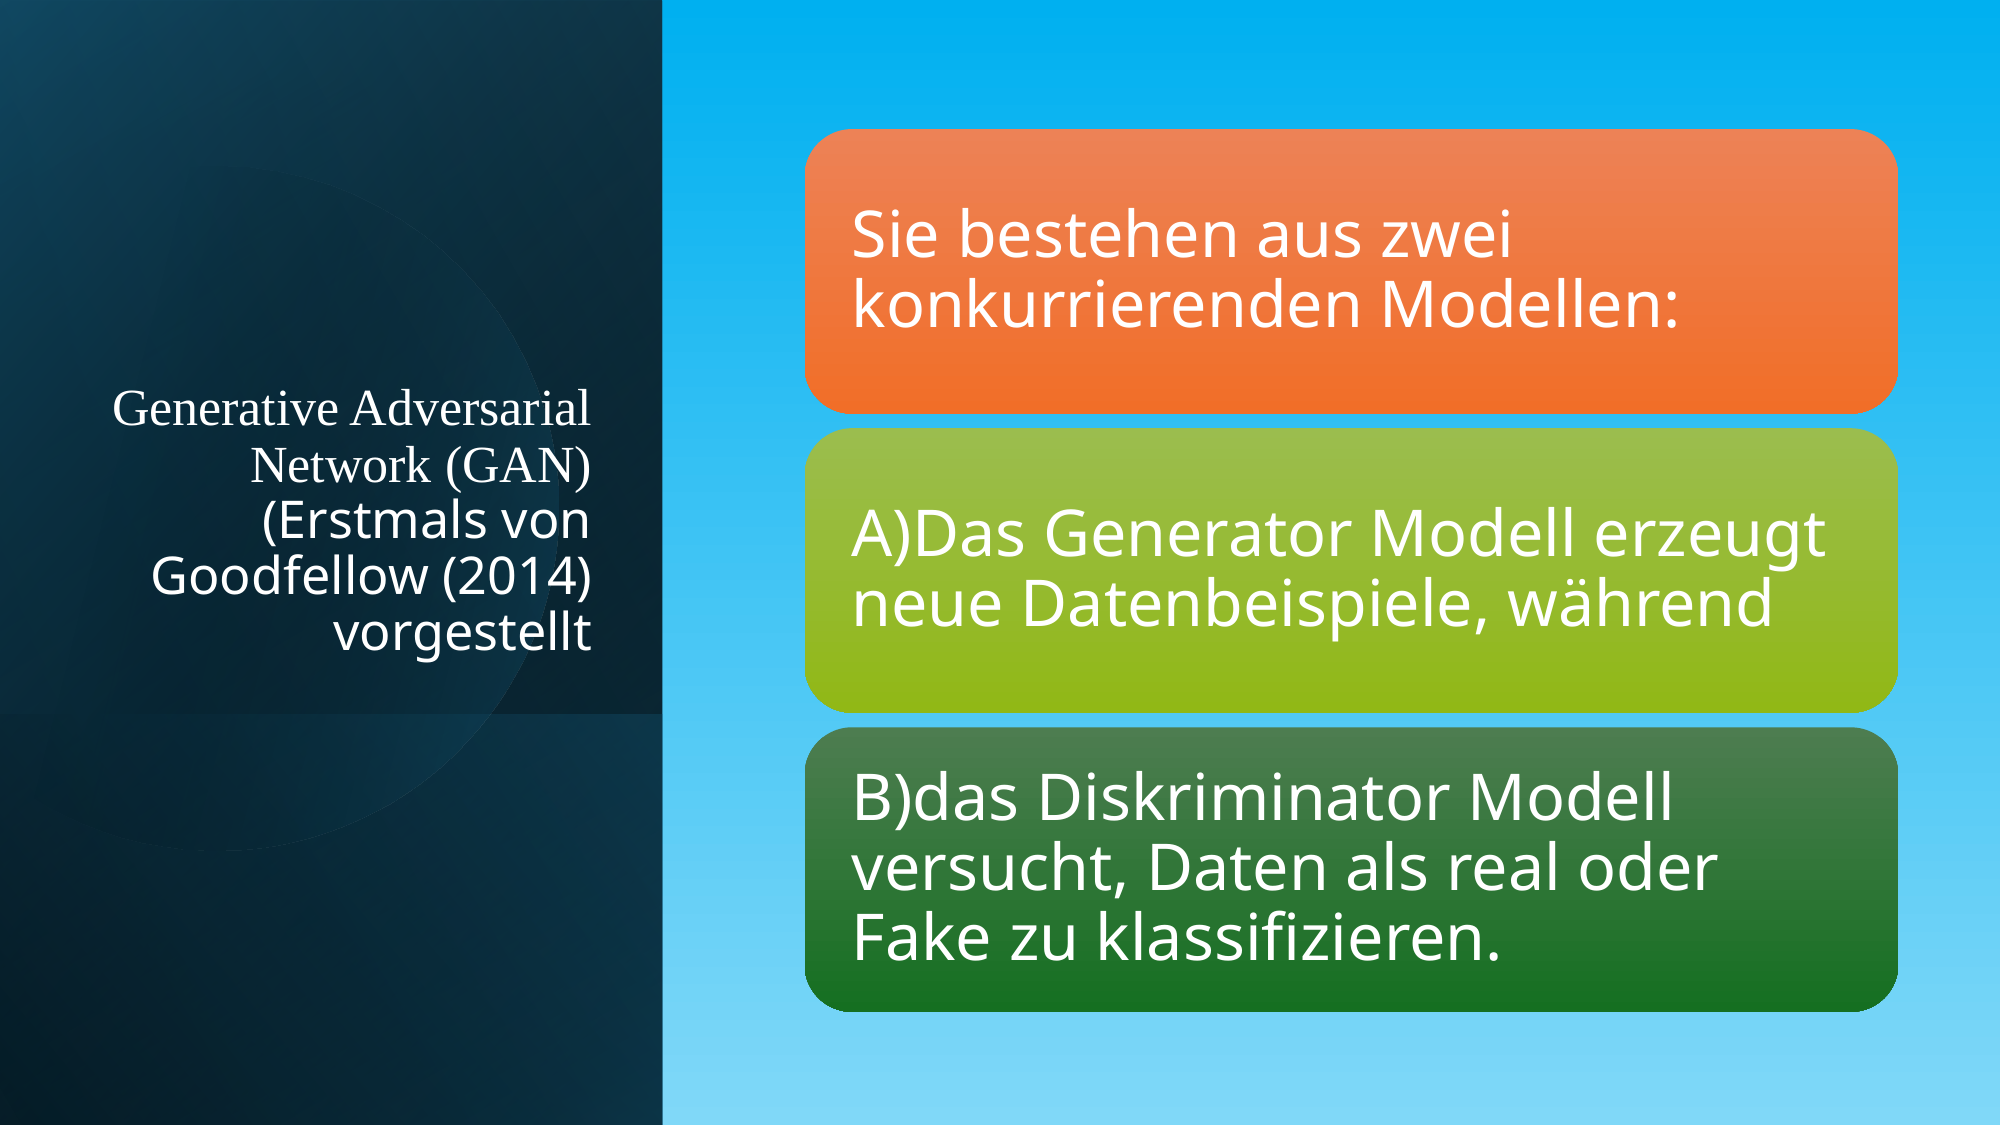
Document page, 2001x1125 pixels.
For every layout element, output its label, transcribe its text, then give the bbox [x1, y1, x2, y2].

text_box [0, 0, 664, 1125]
text_box [664, 0, 2000, 1125]
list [804, 122, 1899, 1019]
title Generative Adversarial Network (GAN) (Erstmals von Goodfellow (2014) vorgestellt [96, 276, 608, 670]
